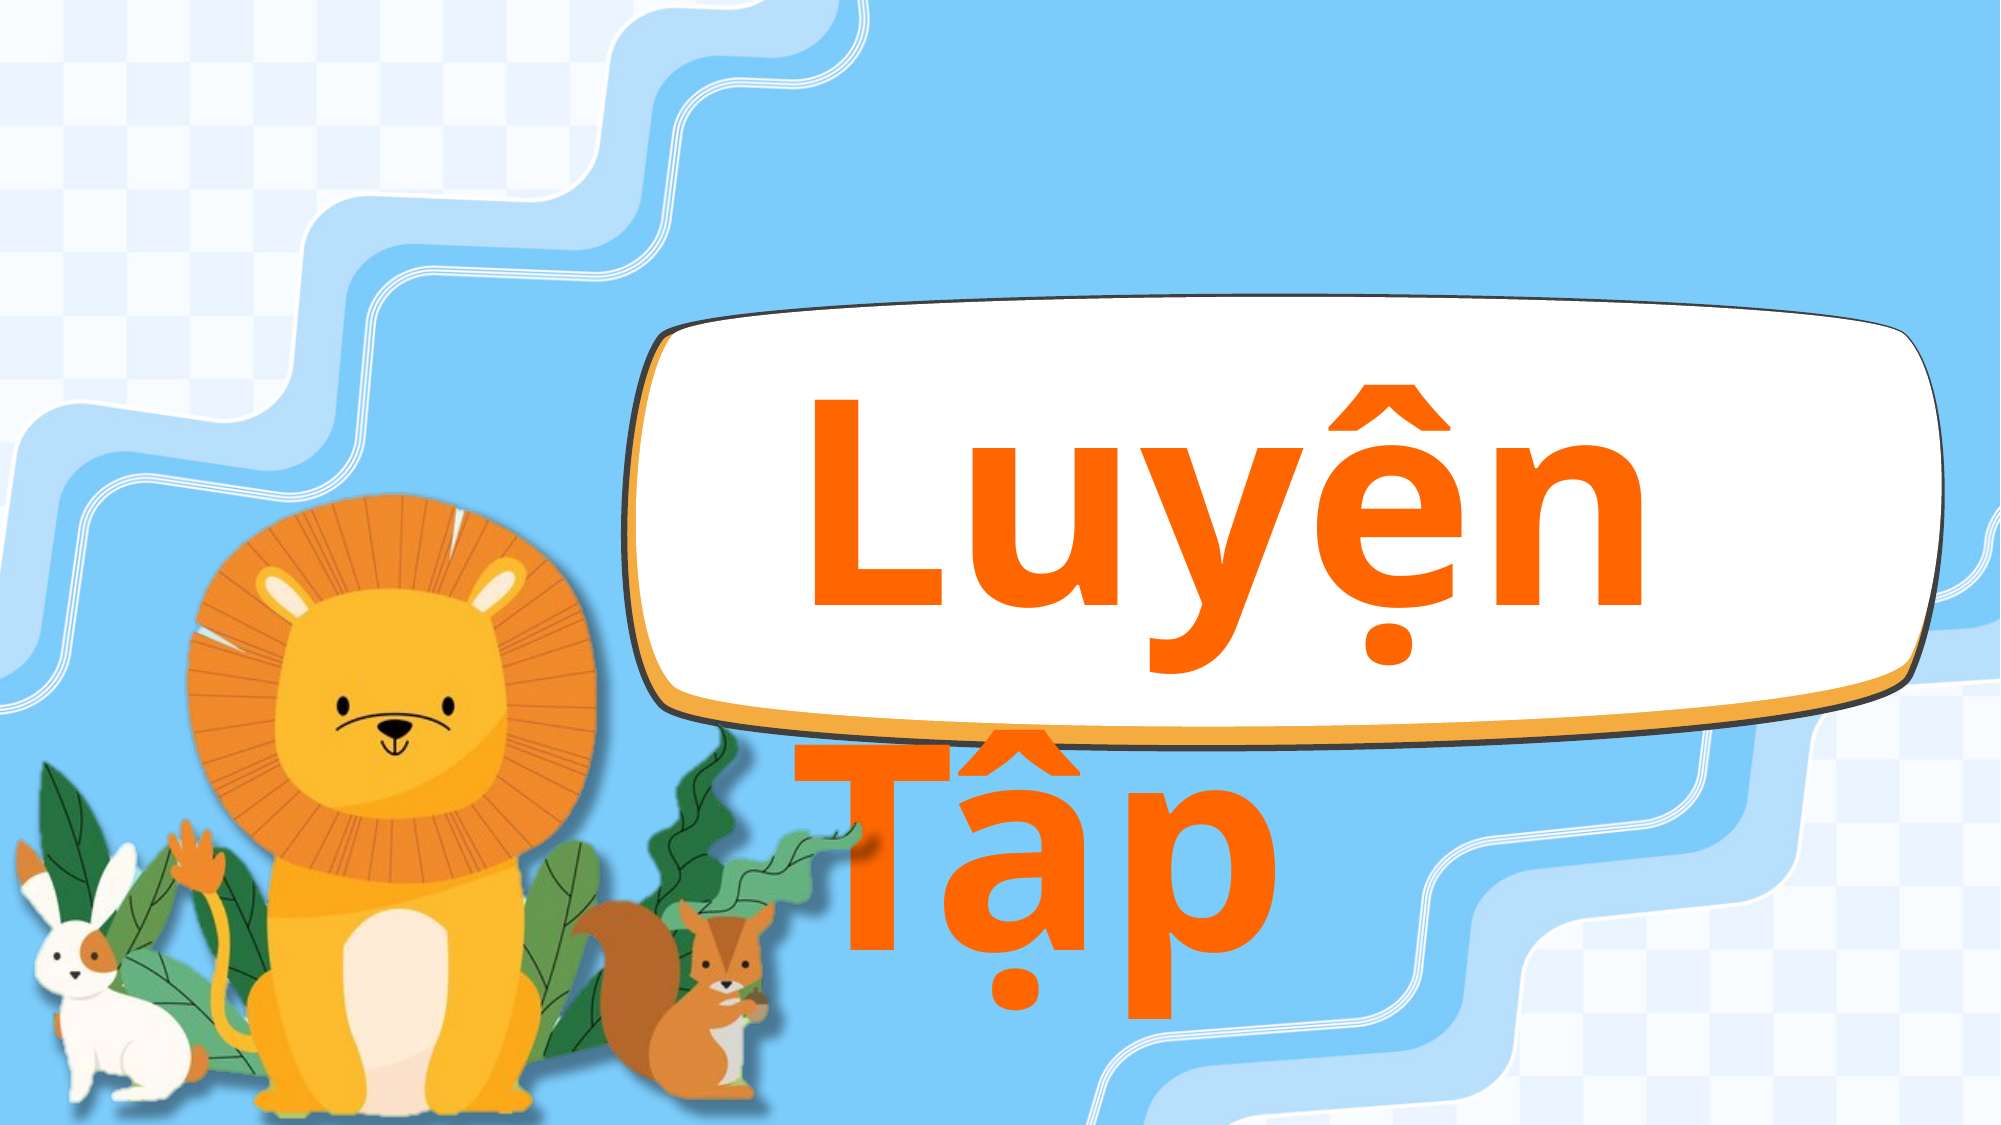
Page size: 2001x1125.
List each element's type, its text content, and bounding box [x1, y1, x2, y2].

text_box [872, 296, 1942, 749]
text_box Luyện Tập [897, 310, 1953, 1016]
picture [0, 0, 2000, 1125]
